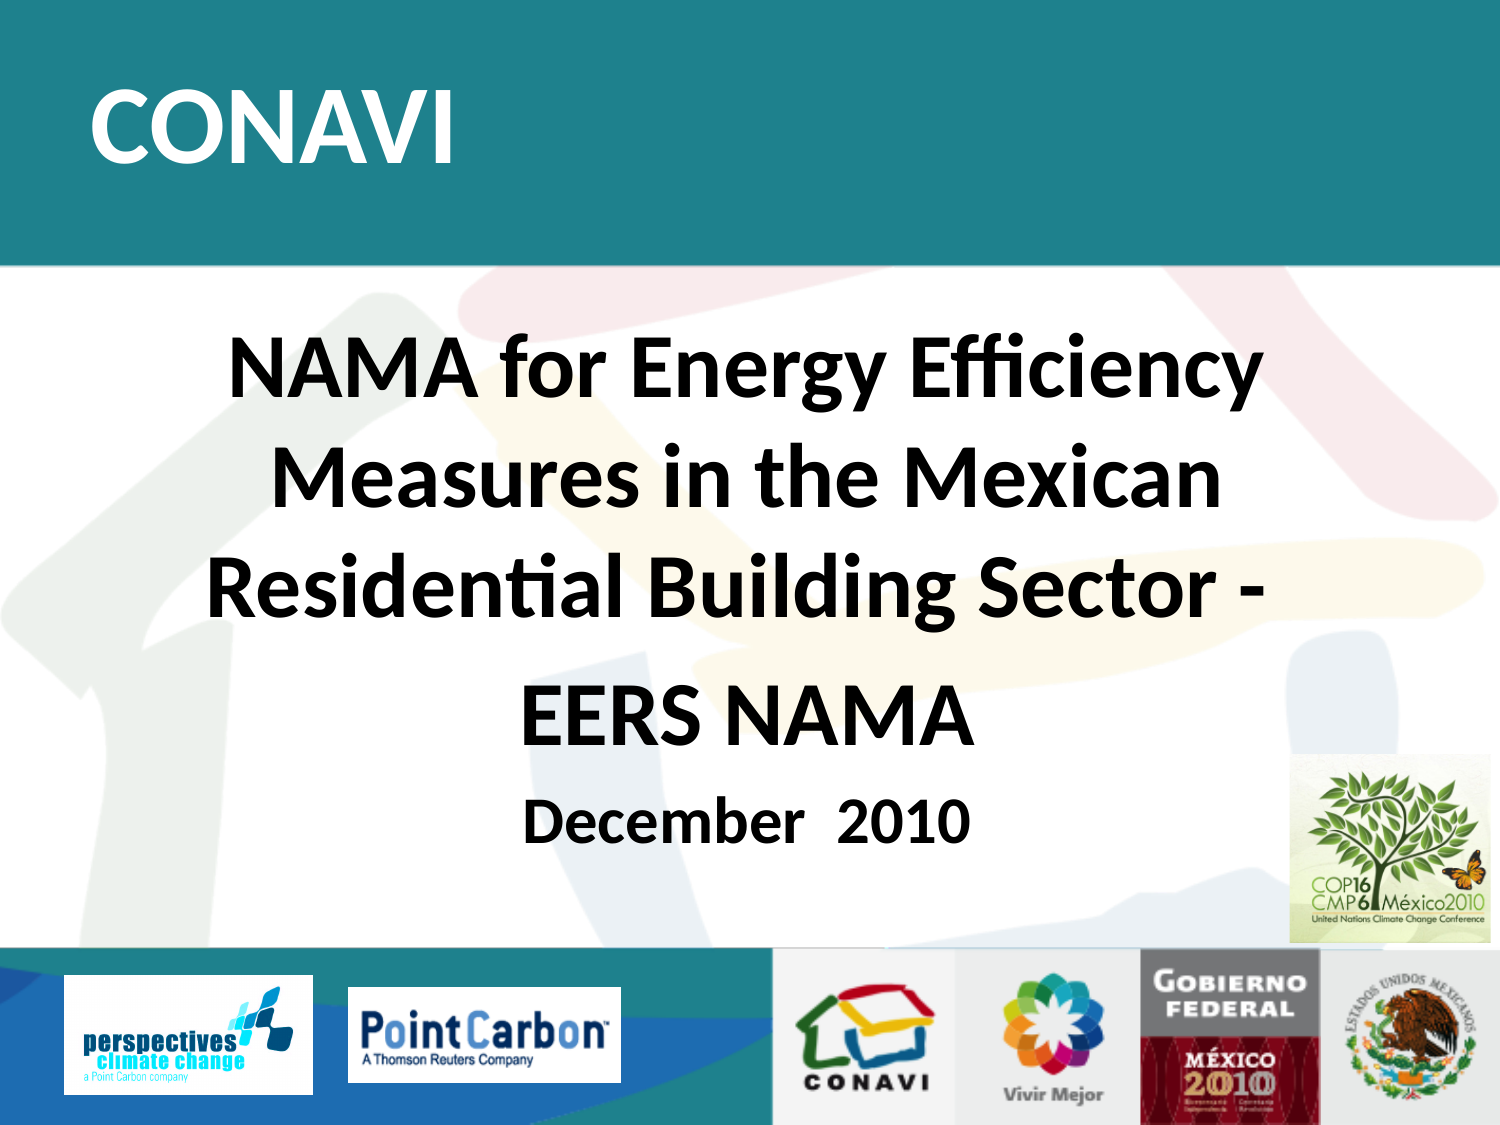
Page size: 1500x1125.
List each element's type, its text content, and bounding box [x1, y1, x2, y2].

picture [0, 0, 1500, 1125]
text_box [916, 602, 947, 664]
text_box NAMA for Energy Efficiency Measures in the Mexican Residential Building Sector - EERS NAMA December 2010 [41, 302, 1453, 861]
text_box CONAVI [75, 43, 1412, 194]
